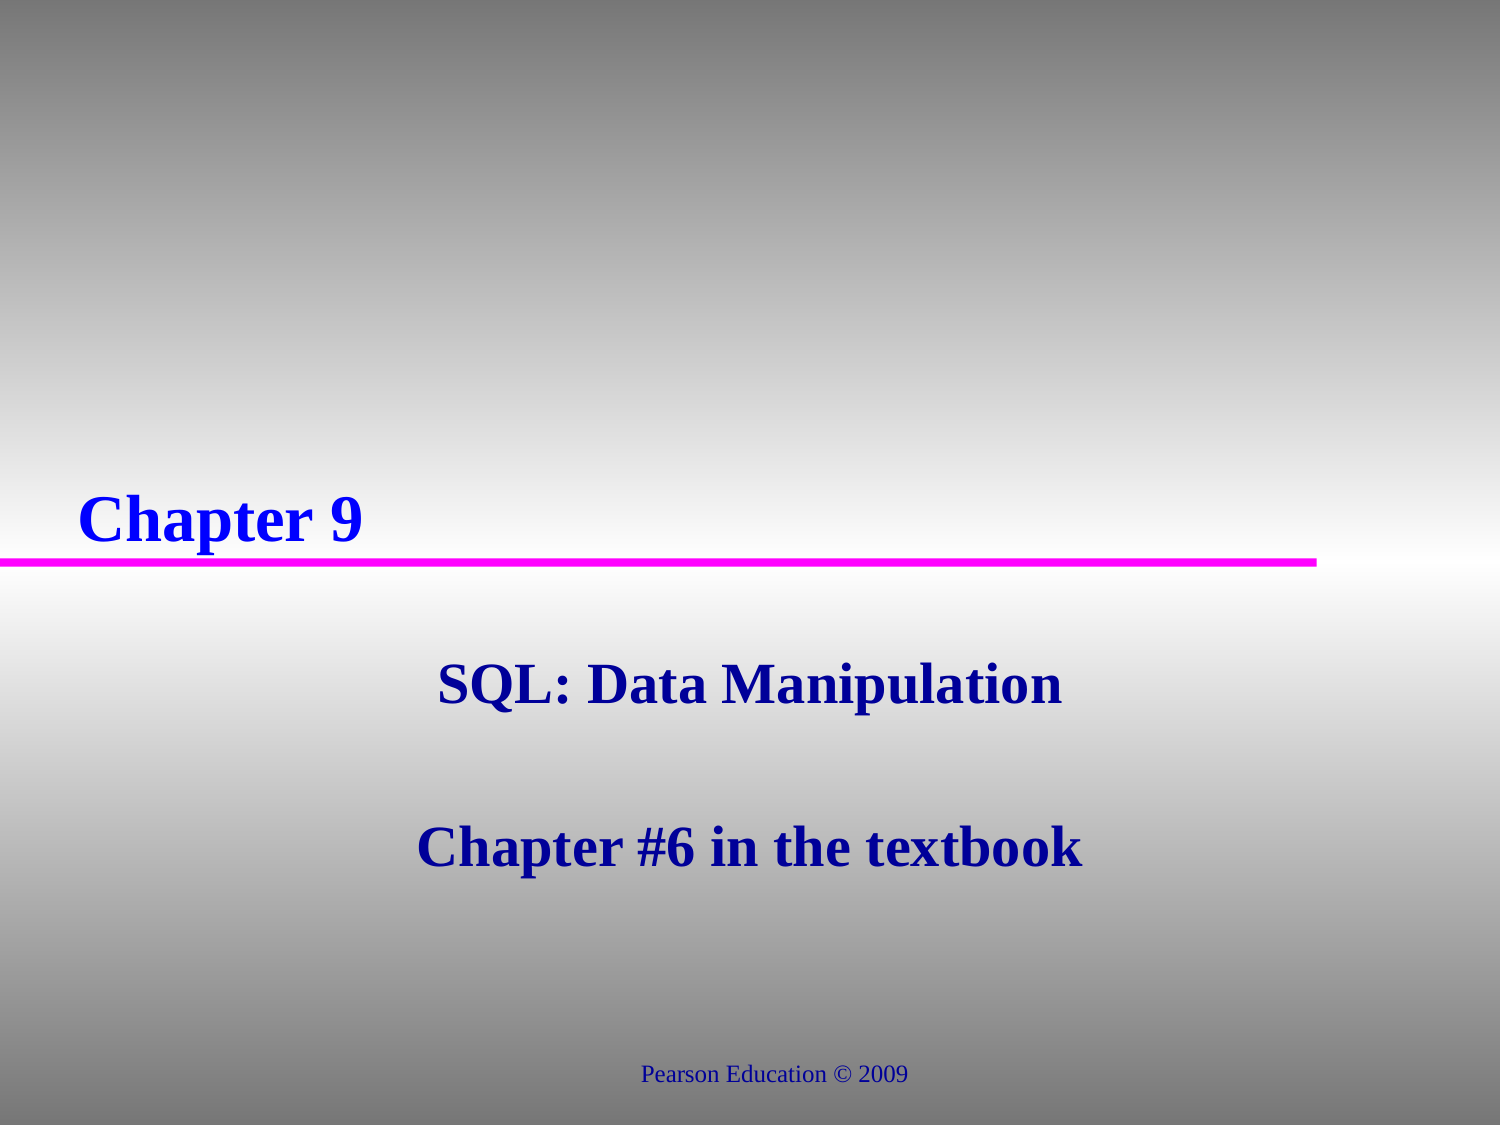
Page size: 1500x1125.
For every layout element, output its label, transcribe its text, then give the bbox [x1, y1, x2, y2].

subtitle SQL: Data Manipulation Chapter #6 in the textbook [224, 637, 1276, 926]
text_box Pearson Education © 2009 [512, 1050, 1038, 1095]
title Chapter 9 [62, 374, 1338, 563]
